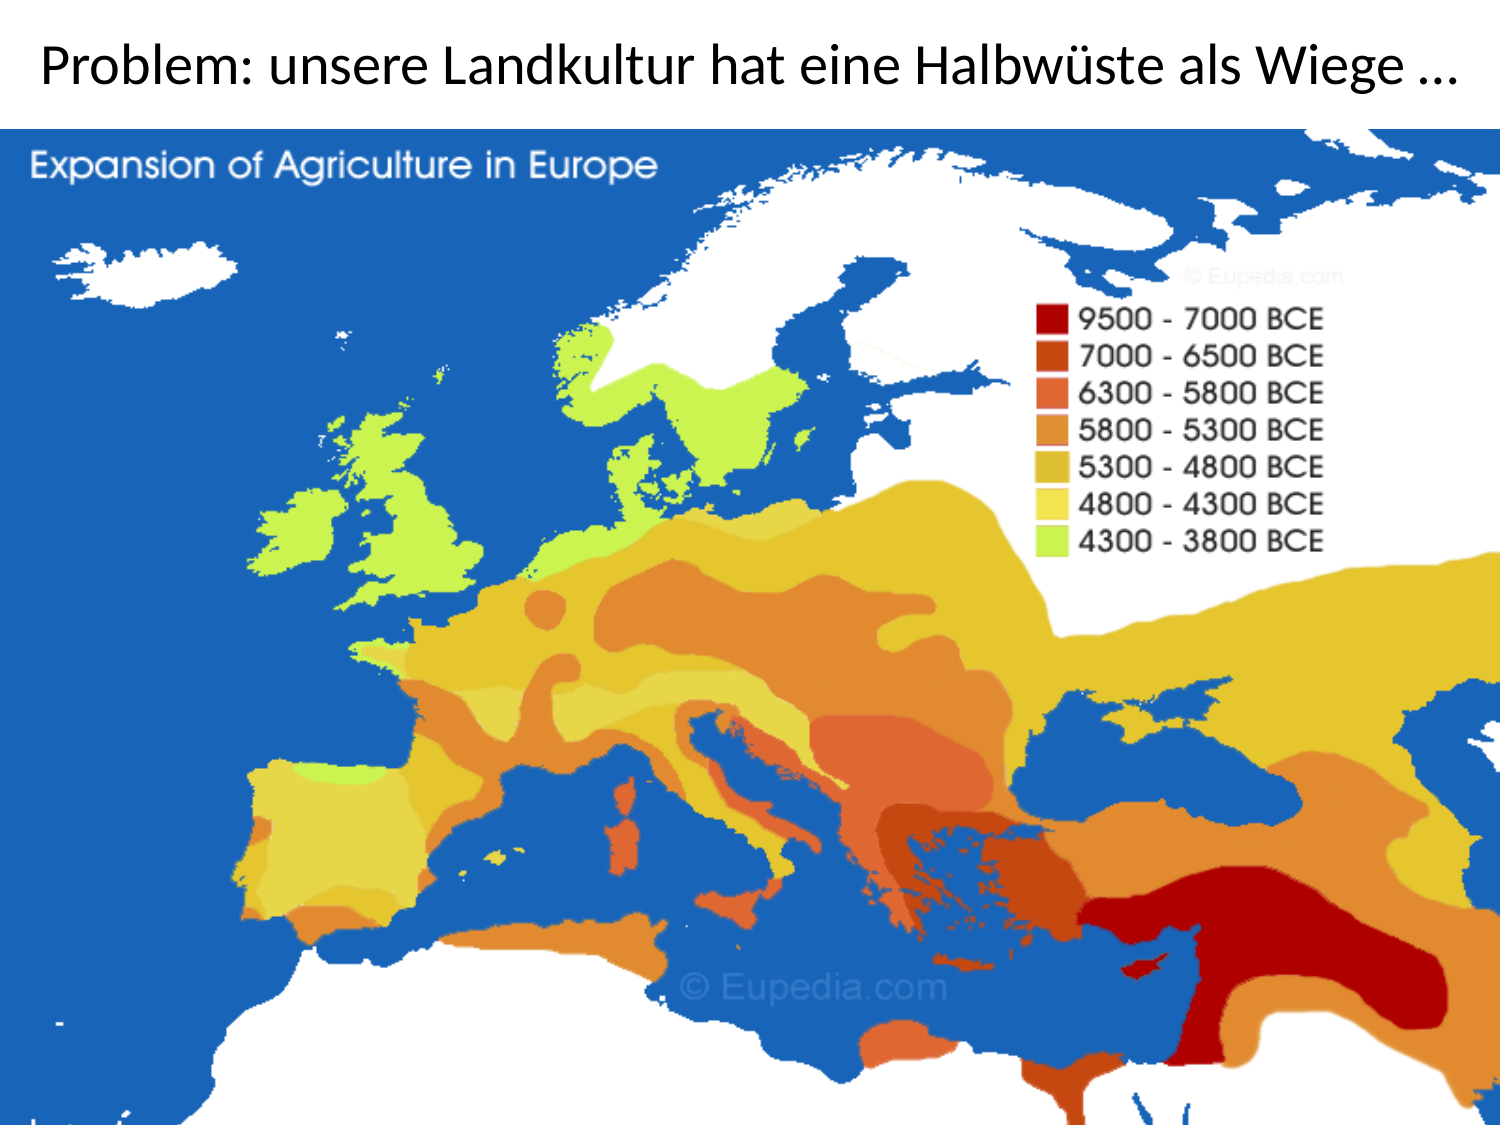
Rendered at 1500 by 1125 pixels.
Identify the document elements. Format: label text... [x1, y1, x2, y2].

text_box Problem: unsere Landkultur hat eine Halbwüste als Wiege … [0, 19, 1500, 104]
picture [0, 129, 1500, 1125]
